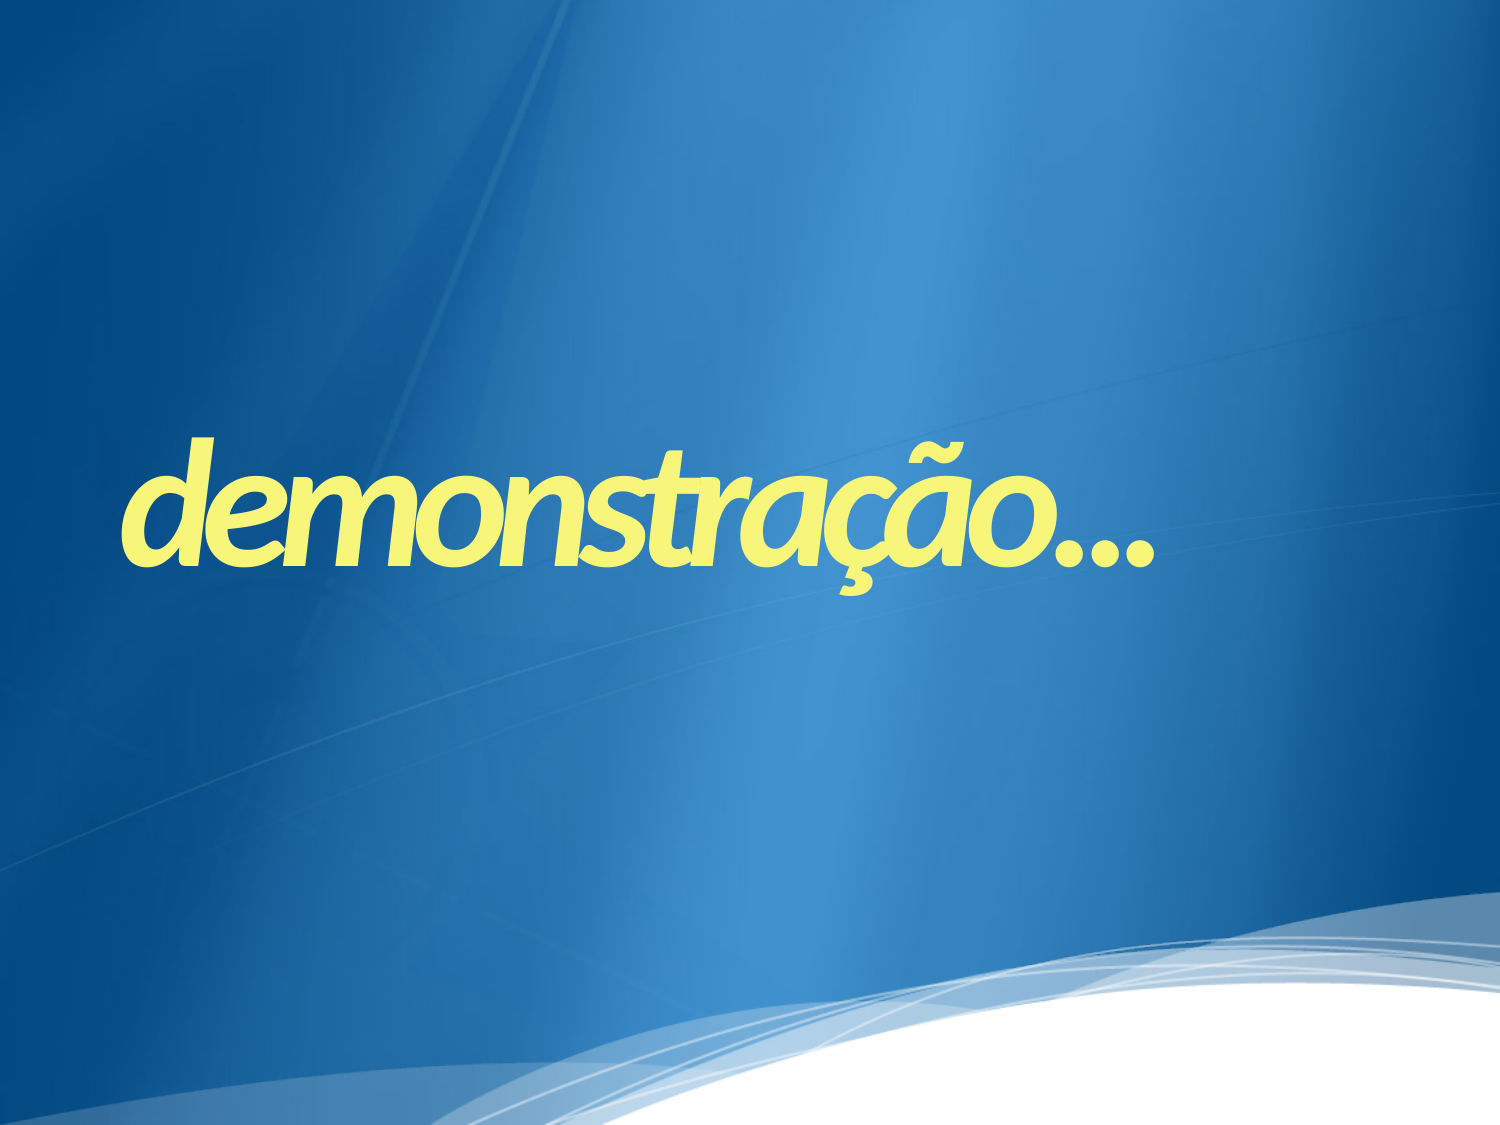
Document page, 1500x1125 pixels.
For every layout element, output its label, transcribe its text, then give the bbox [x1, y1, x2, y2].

list demonstração... [118, 386, 1380, 740]
picture [0, 0, 1500, 1125]
